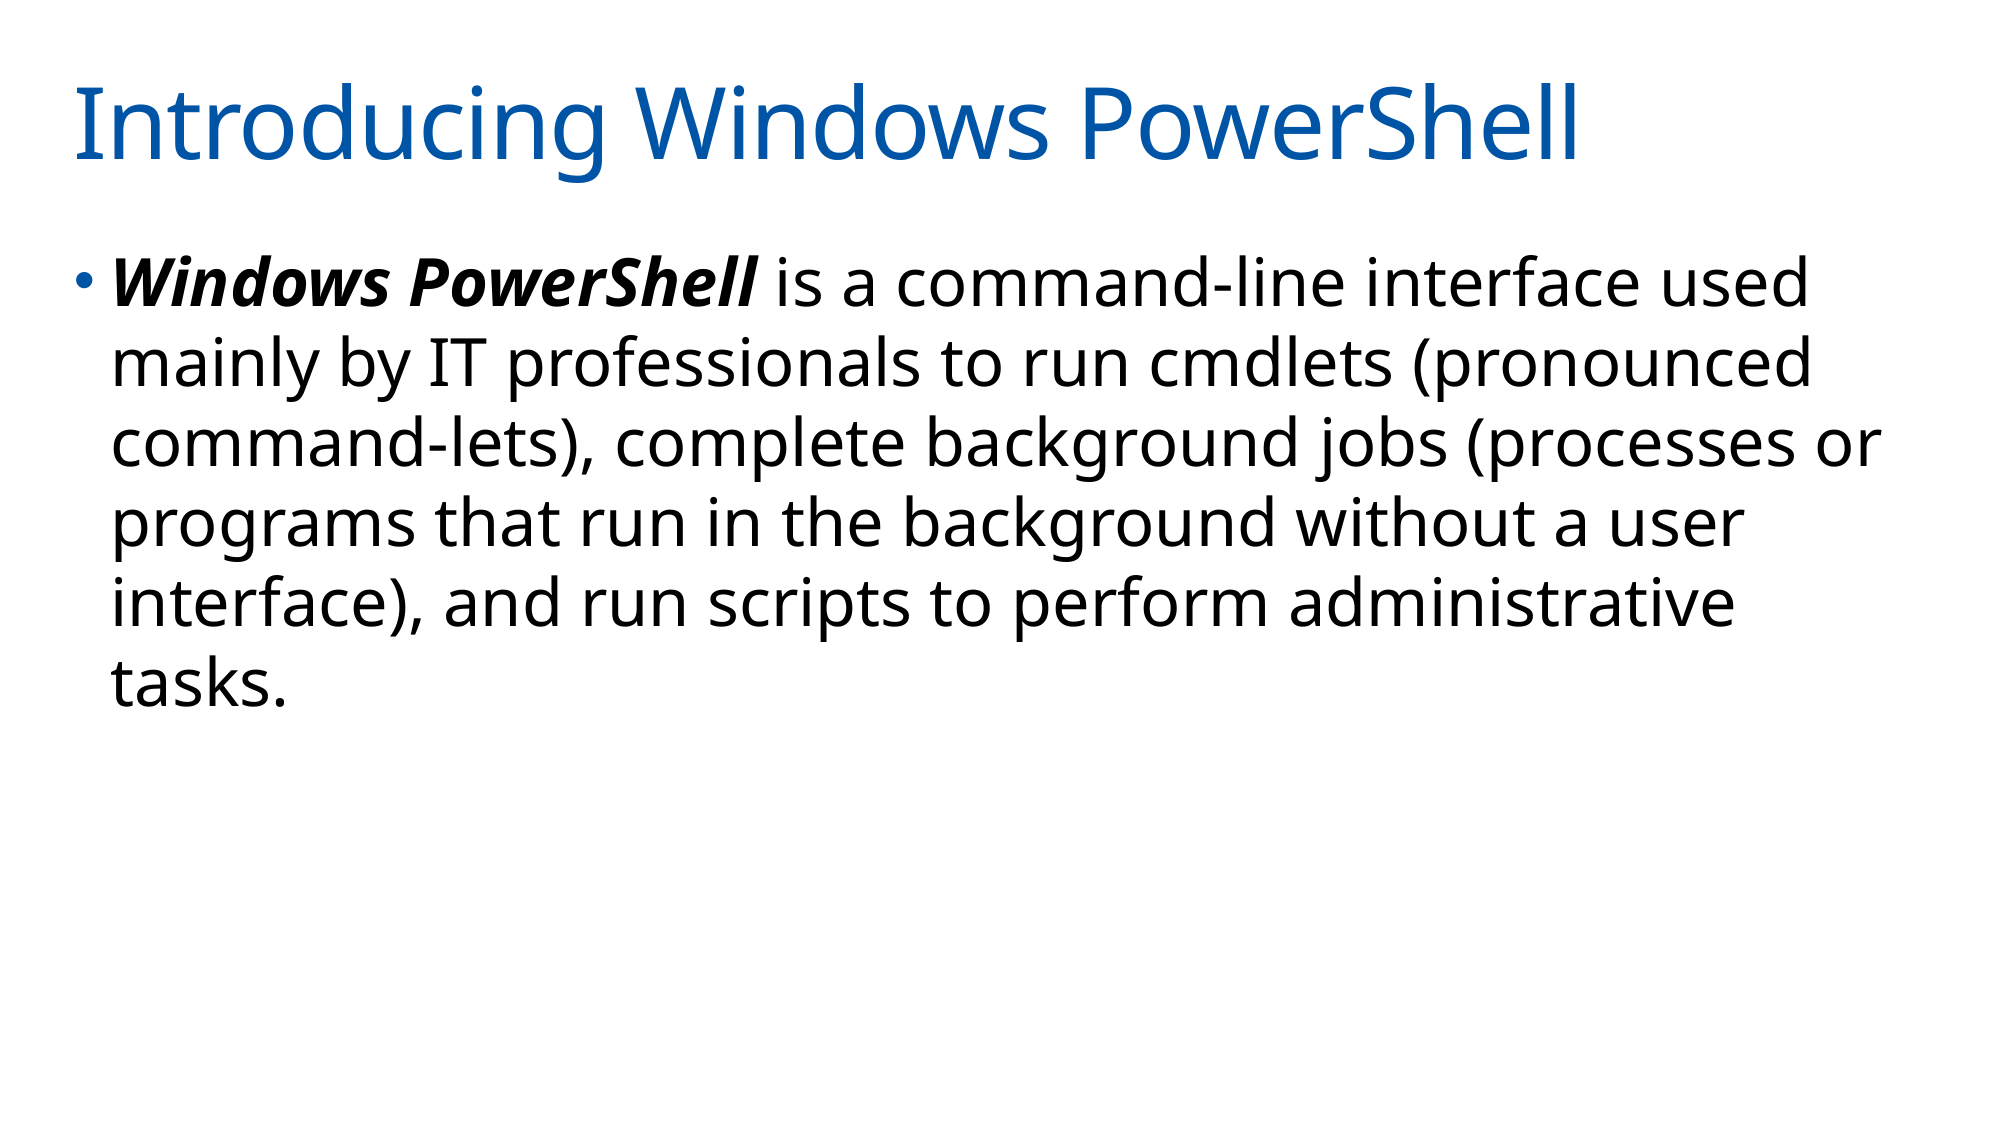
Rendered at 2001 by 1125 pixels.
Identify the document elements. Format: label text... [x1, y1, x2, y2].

list Windows PowerShell is a command-line interface used mainly by IT professionals to run cmdlets (pronounced command-lets), complete background jobs (processes or programs that run in the background without a user interface), and run scripts to perform administrative tasks. [58, 224, 1942, 771]
title Introducing Windows PowerShell [58, 58, 1942, 206]
